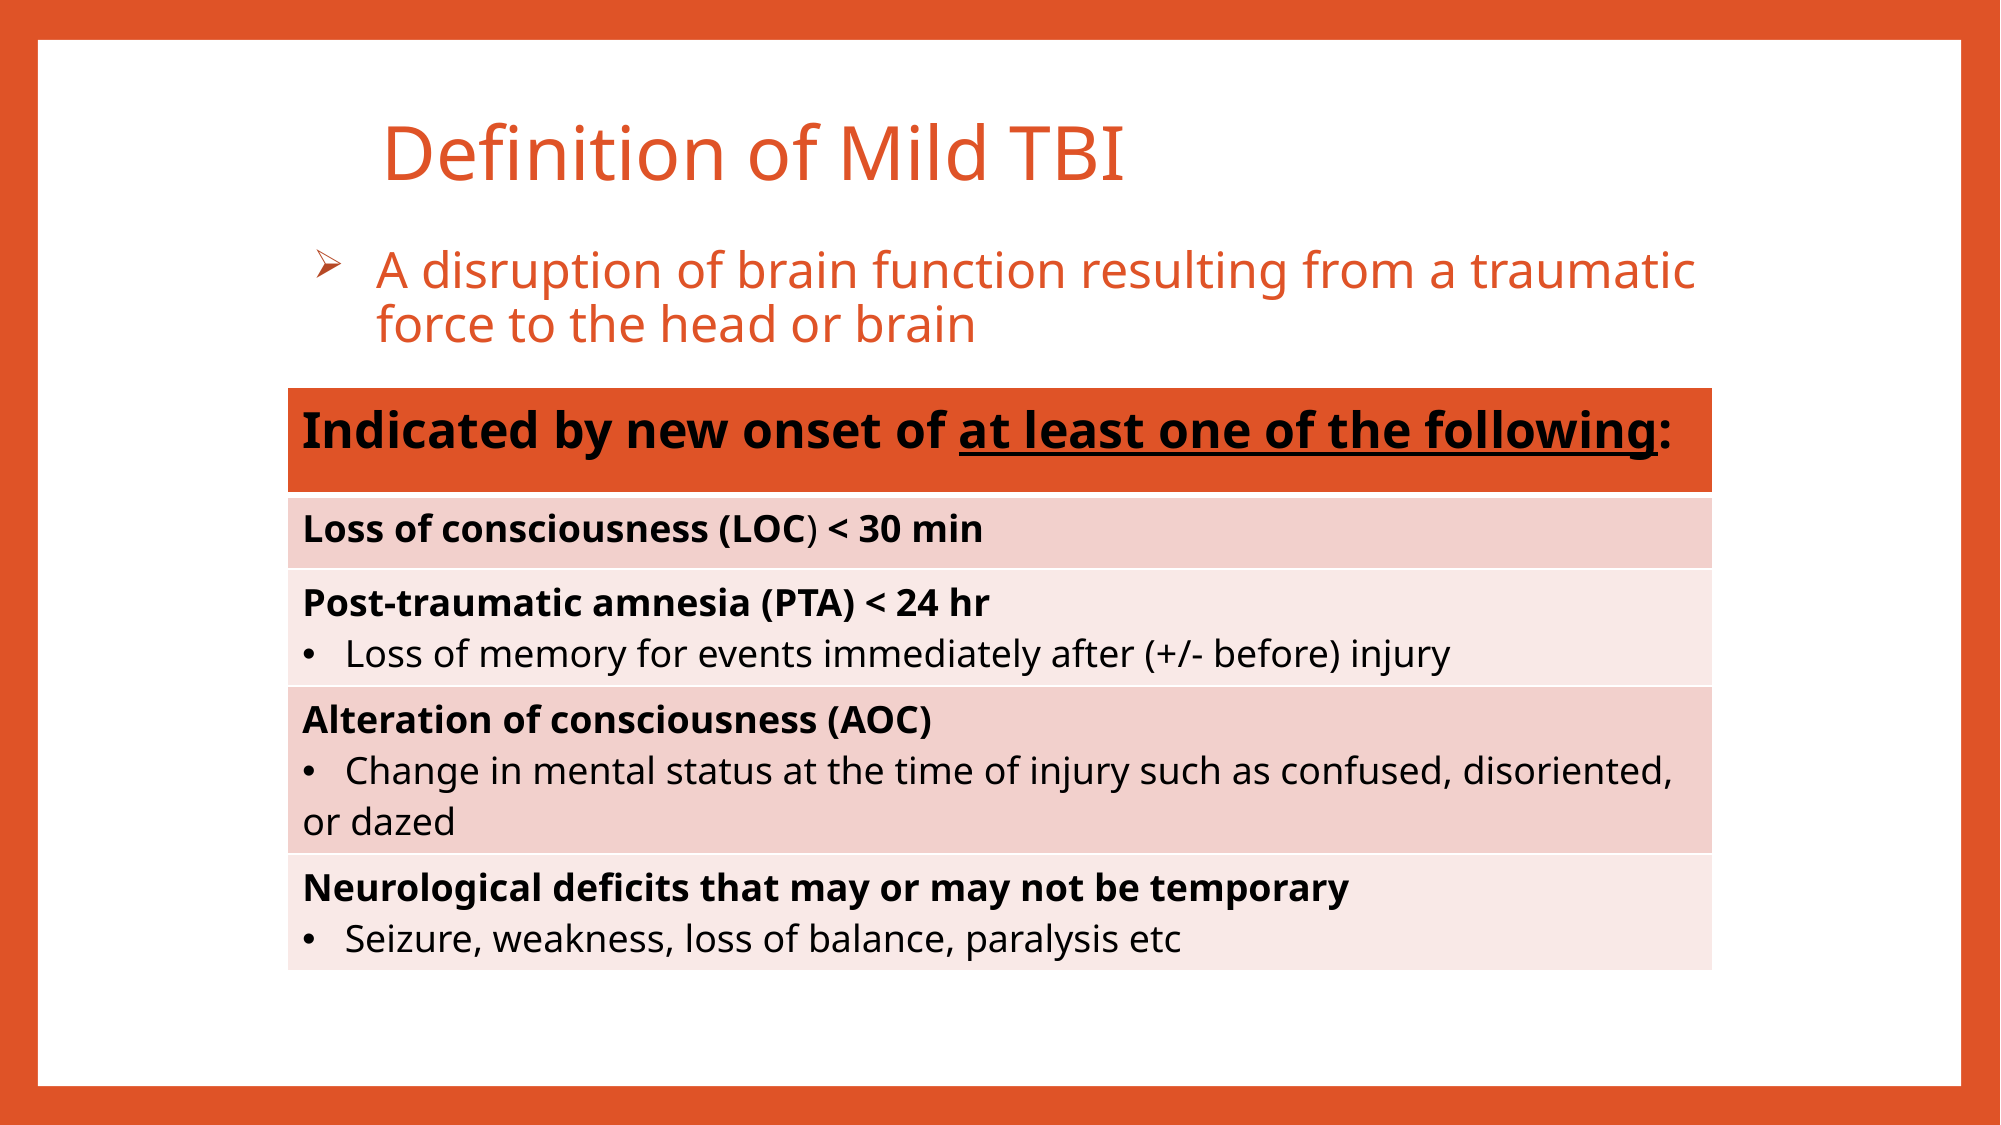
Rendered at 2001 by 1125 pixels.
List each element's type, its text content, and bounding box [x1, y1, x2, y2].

title Definition of Mild TBI [287, 62, 1575, 237]
list A disruption of brain function resulting from a traumatic force to the head or brain [287, 237, 1713, 387]
table_cell Loss of consciousness (LOC) < 30 min [288, 498, 1712, 568]
table_cell Post-traumatic amnesia (PTA) < 24 hr Loss of memory for events immediately after (+/- before) injury [288, 570, 1712, 685]
table_cell Alteration of consciousness (AOC) Change in mental status at the time of injury such as confused, disoriented, or dazed [288, 687, 1712, 853]
table_cell Neurological deficits that may or may not be temporary Seizure, weakness, loss of balance, paralysis etc [288, 855, 1712, 970]
table_header Indicated by new onset of at least one of the following: [288, 388, 1712, 492]
